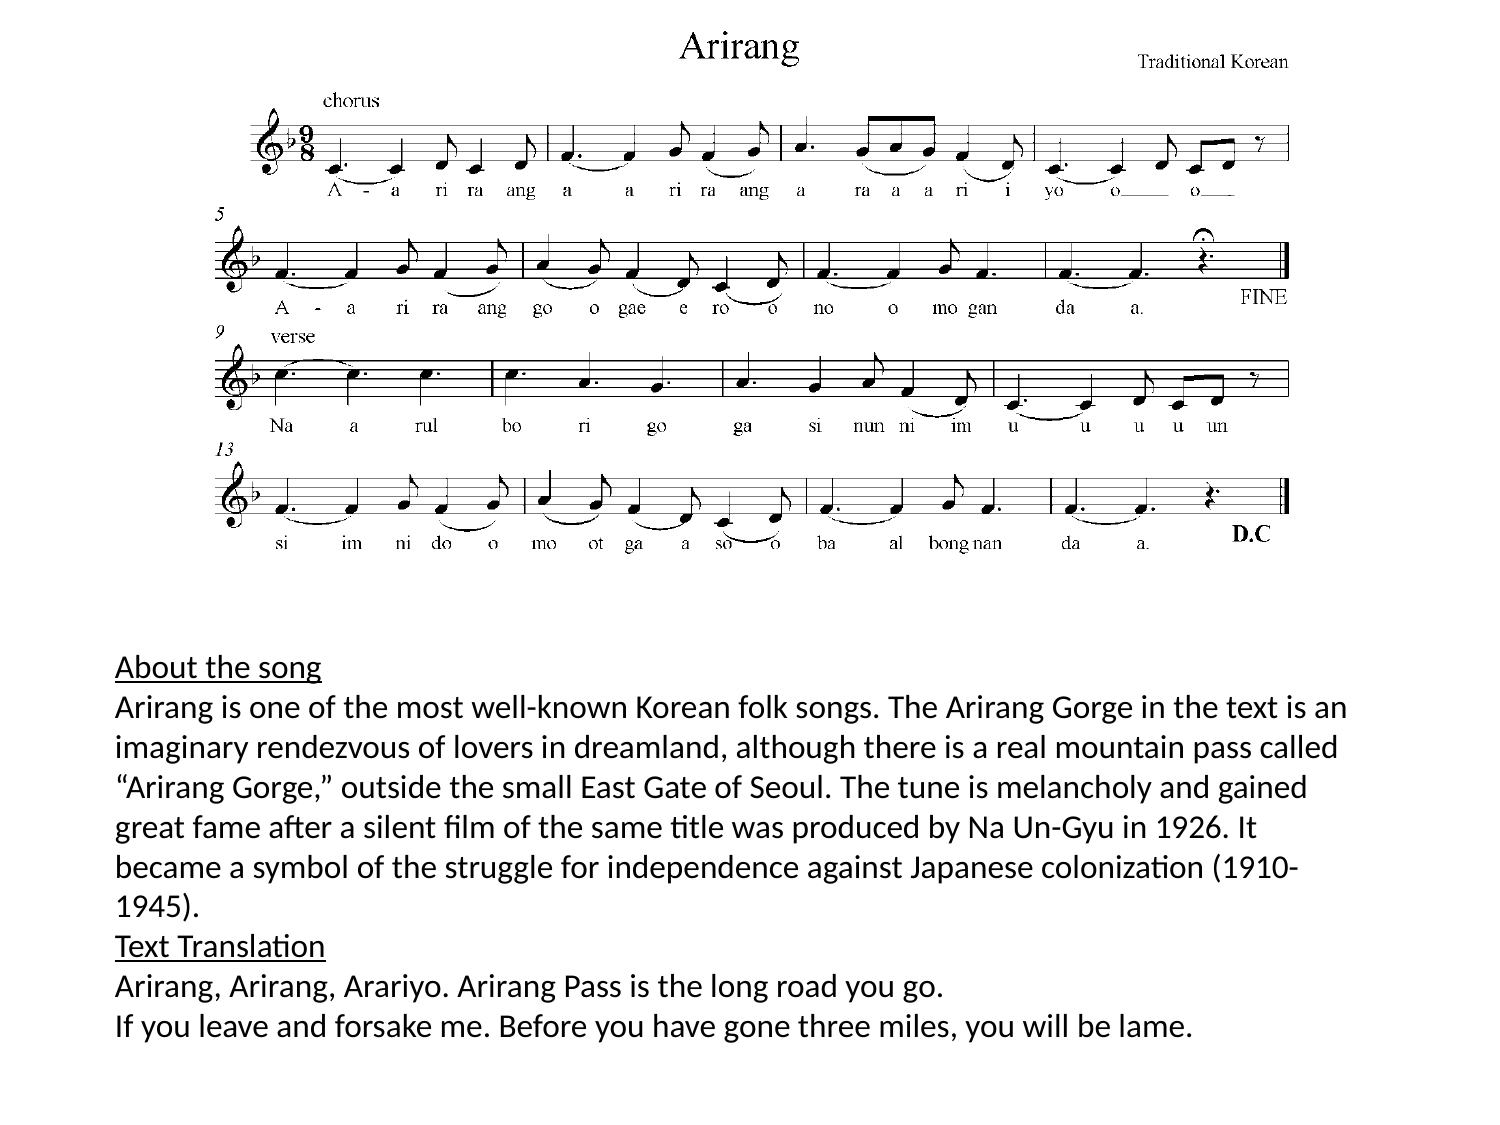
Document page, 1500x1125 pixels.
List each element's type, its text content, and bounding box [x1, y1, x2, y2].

picture [207, 24, 1293, 559]
text_box About the song Arirang is one of the most well-known Korean folk songs. The Arirang Gorge in the text is an imaginary rendezvous of lovers in dreamland, although there is a real mountain pass called “Arirang Gorge,” outside the small East Gate of Seoul. The tune is melancholy and gained great fame after a silent film of the same title was produced by Na Un-Gyu in 1926. It became a symbol of the struggle for independence against Japanese colonization (1910-1945). Text Translation Arirang, Arirang, Arariyo. Arirang Pass is the long road you go. If you leave and forsake me. Before you have gone three miles, you will be lame. [99, 637, 1388, 1052]
